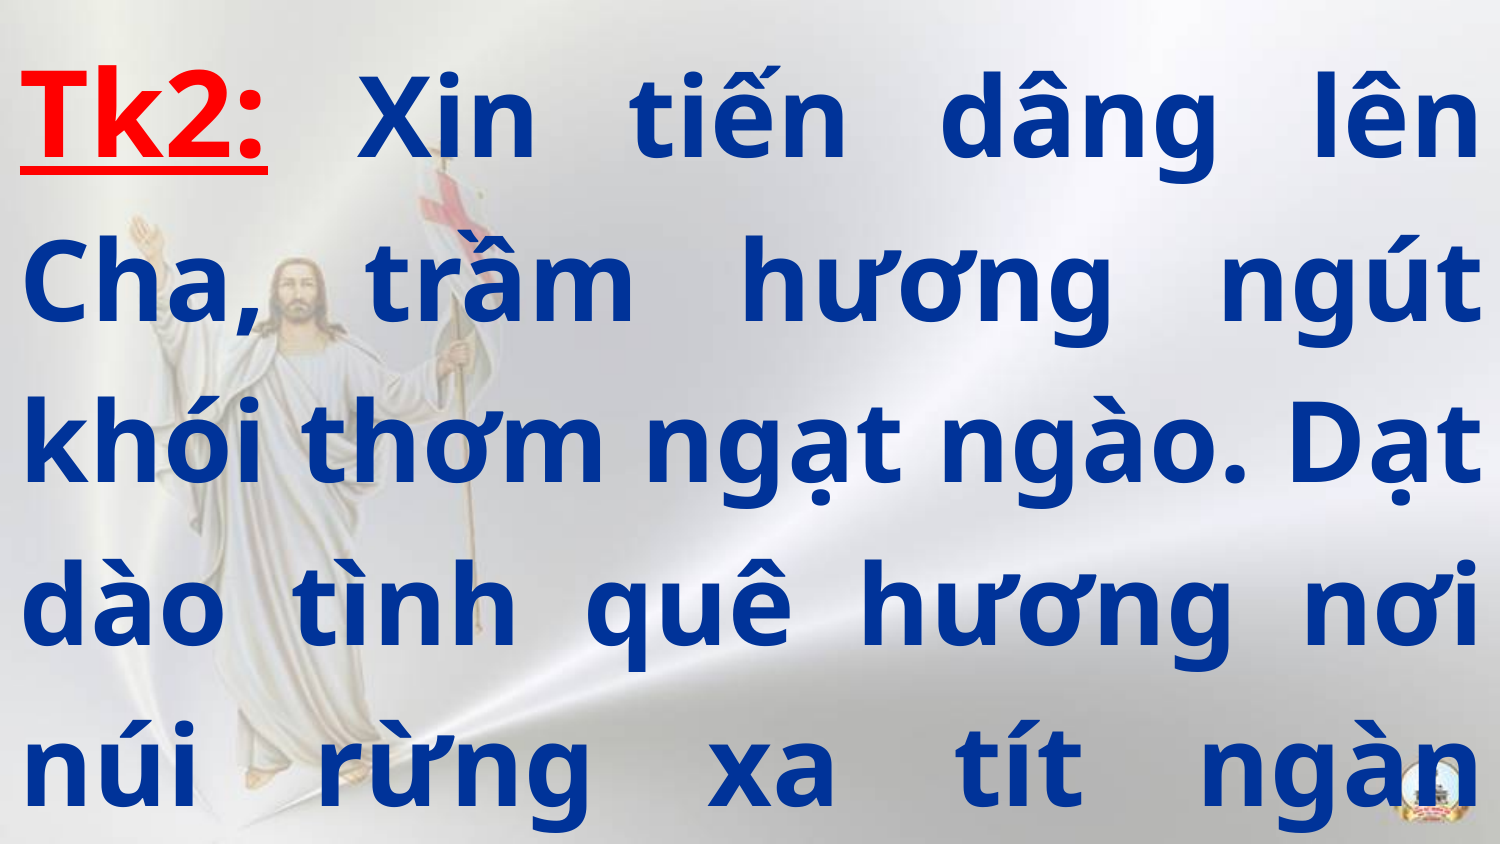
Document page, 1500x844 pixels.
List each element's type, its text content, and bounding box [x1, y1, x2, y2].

list Tk2: Xin tiến dâng lên Cha, trầm hương ngút khói thơm ngạt ngào. Dạt dào tình quê hương nơi núi rừng xa tít ngàn phương. [0, 0, 1500, 844]
